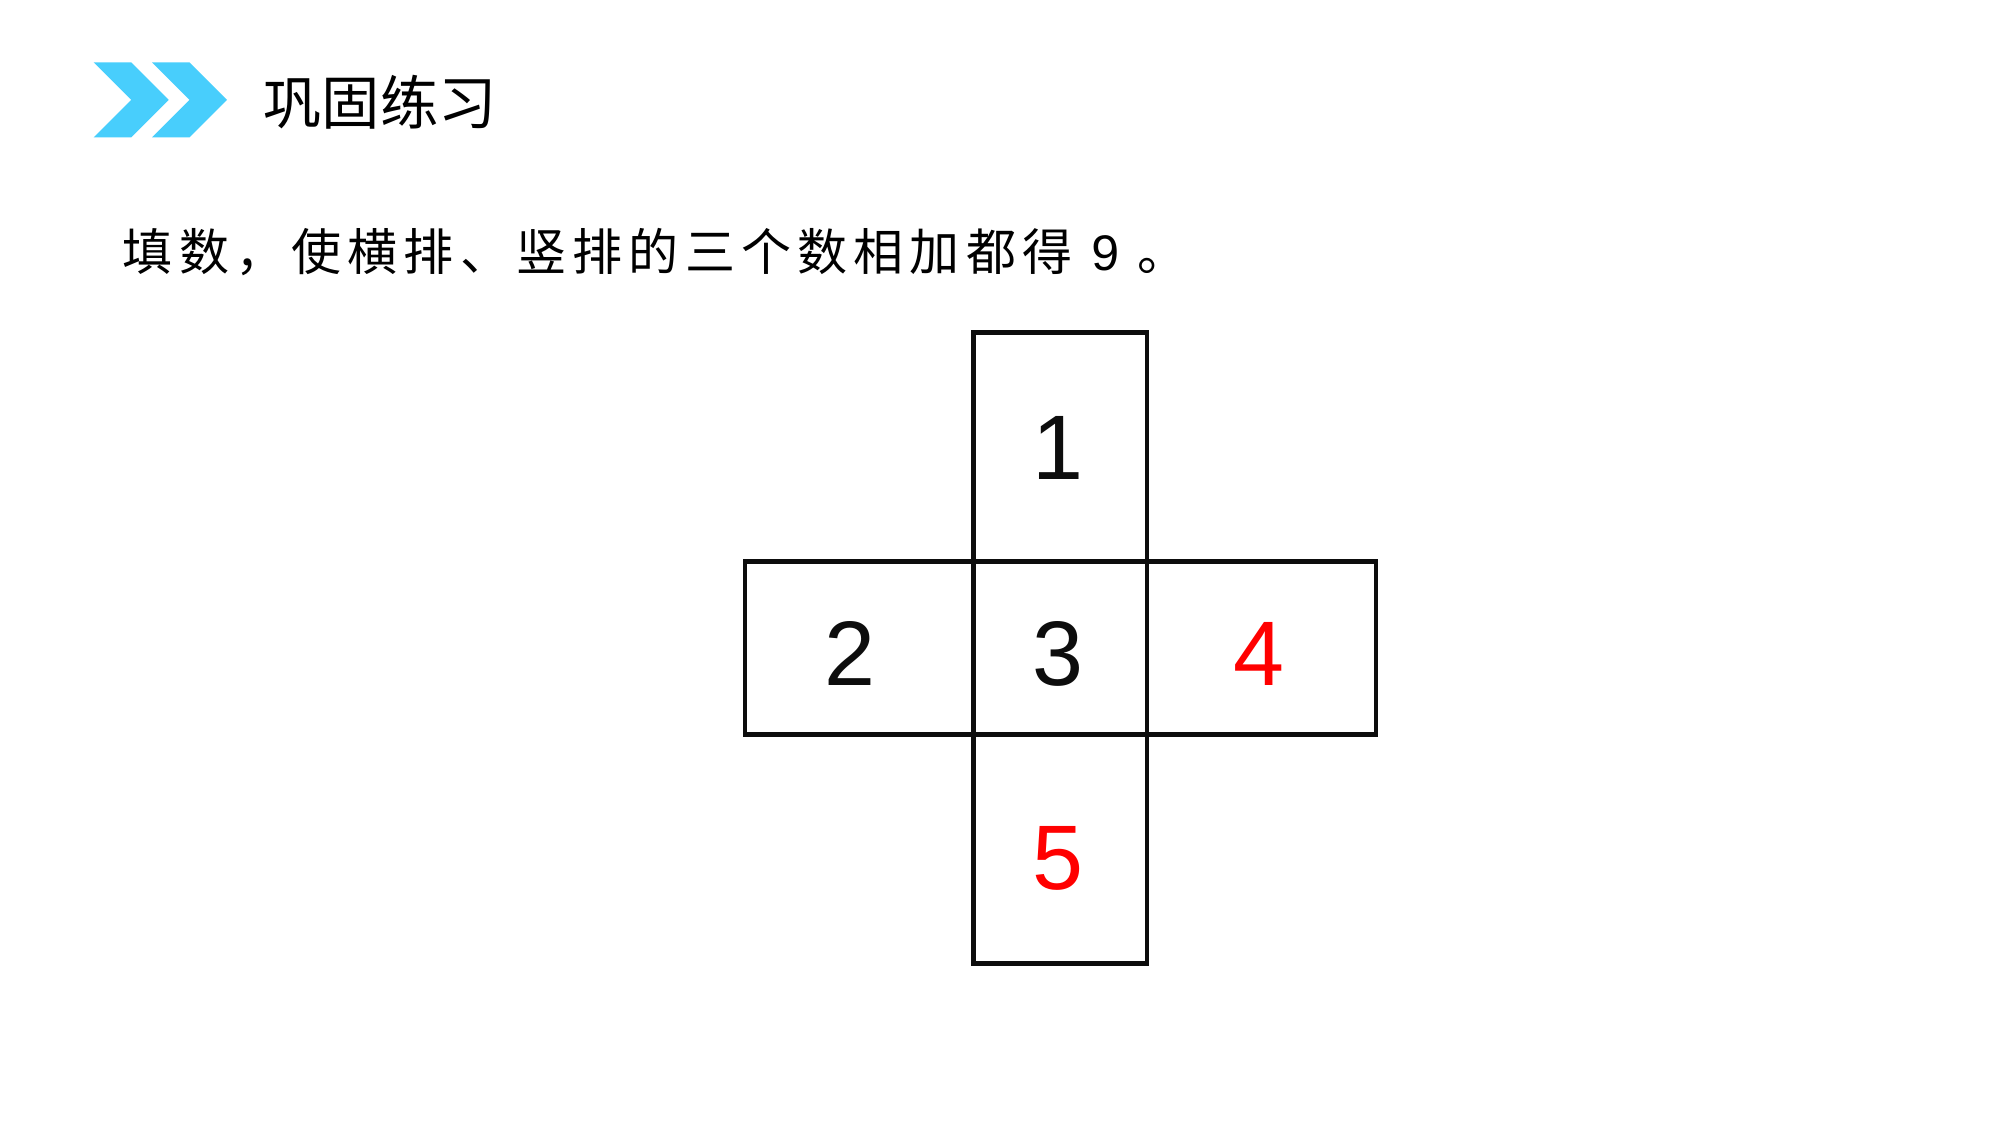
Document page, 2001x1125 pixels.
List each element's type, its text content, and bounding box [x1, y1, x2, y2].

text_box 填数，使横排、竖排的三个数相加都得9。 [108, 212, 1303, 288]
text_box 巩固练习 [248, 66, 1088, 137]
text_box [744, 332, 1376, 964]
